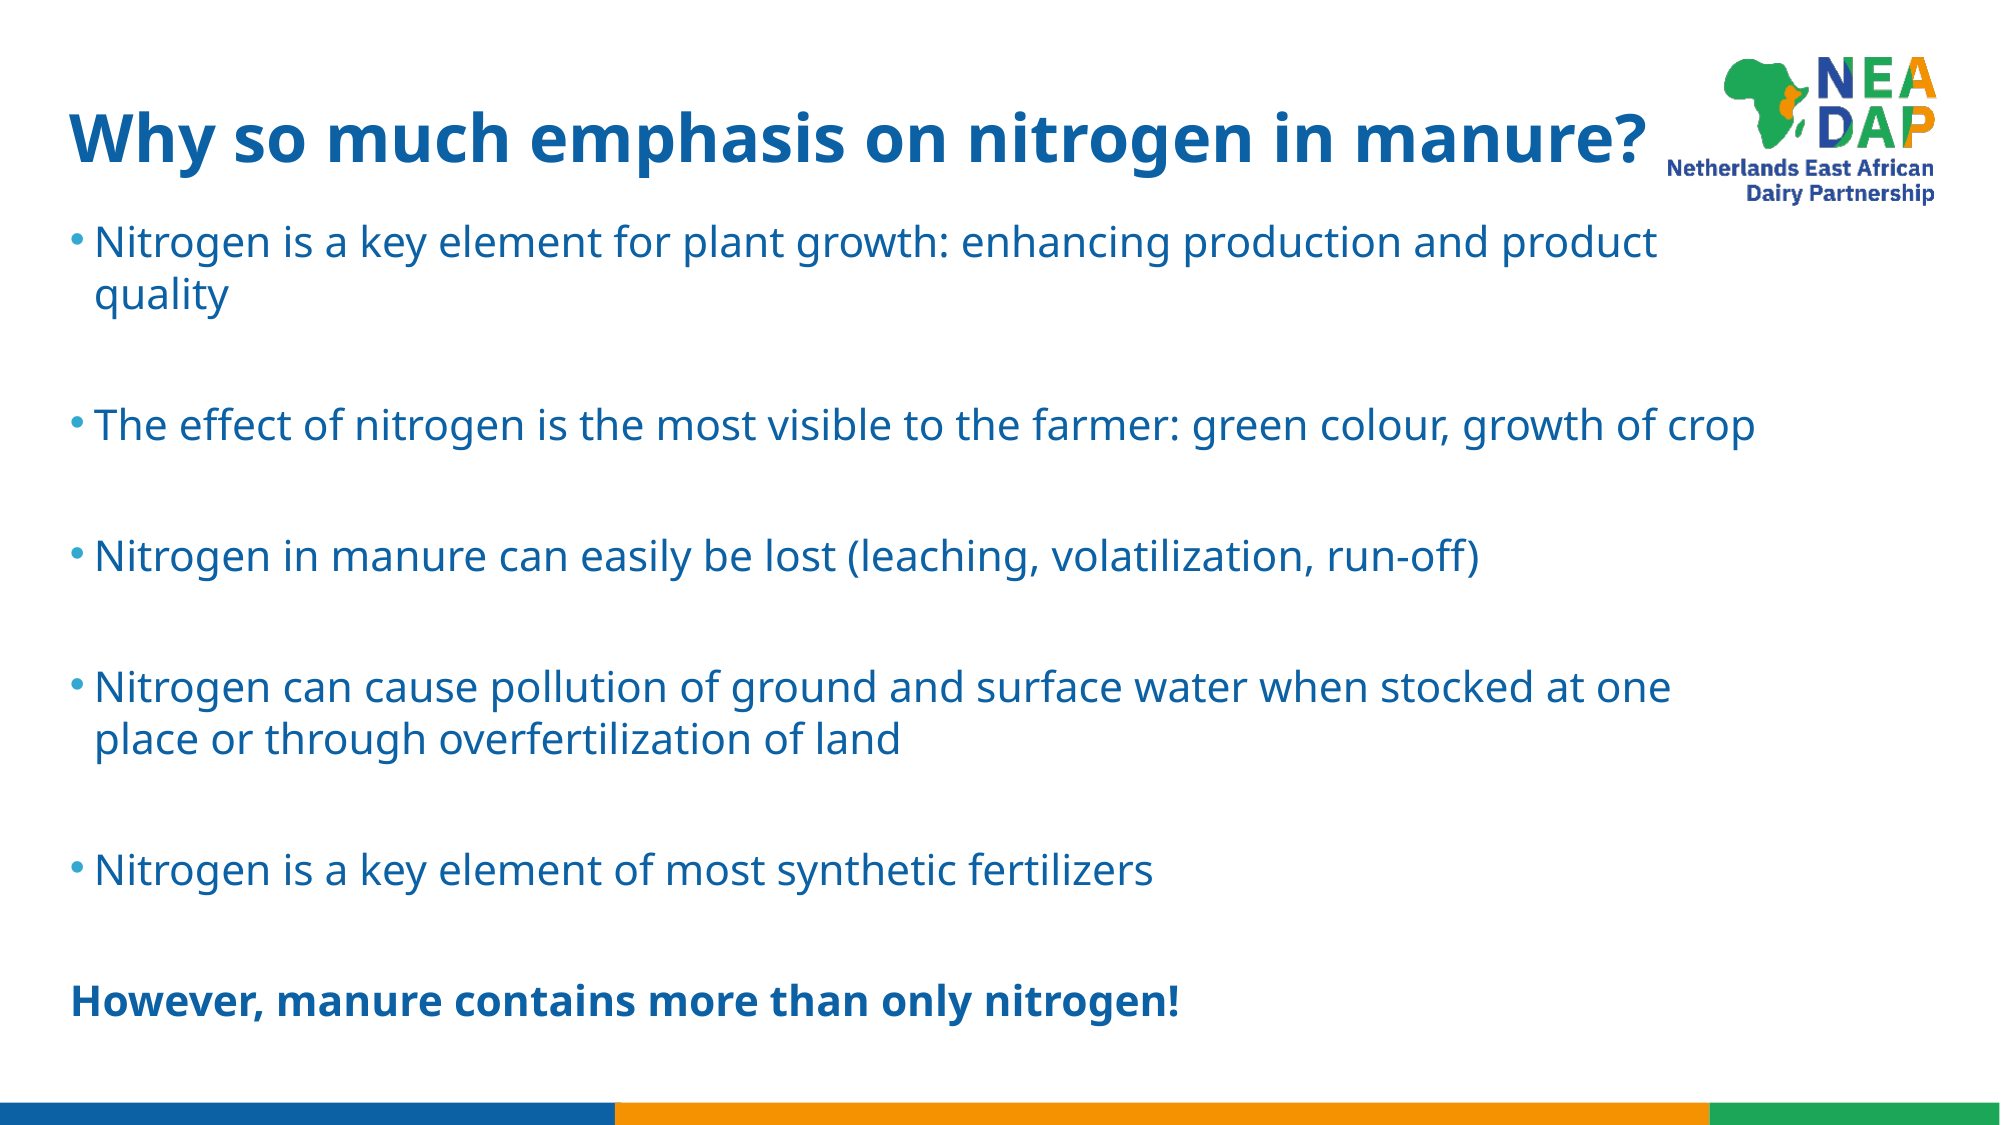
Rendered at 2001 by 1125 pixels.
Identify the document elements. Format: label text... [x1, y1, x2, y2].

title Why so much emphasis on nitrogen in manure? [55, 90, 1781, 208]
picture [1637, 37, 1948, 218]
list Nitrogen is a key element for plant growth: enhancing production and product quality The effect of nitrogen is the most visible to the farmer: green colour, growth of crop Nitrogen in manure can easily be lost (leaching, volatilization, run-off) Nitrogen can cause pollution of ground and surface water when stocked at one place or through overfertilization of land Nitrogen is a key element of most synthetic fertilizers However, manure contains more than only nitrogen! [55, 208, 1781, 1084]
